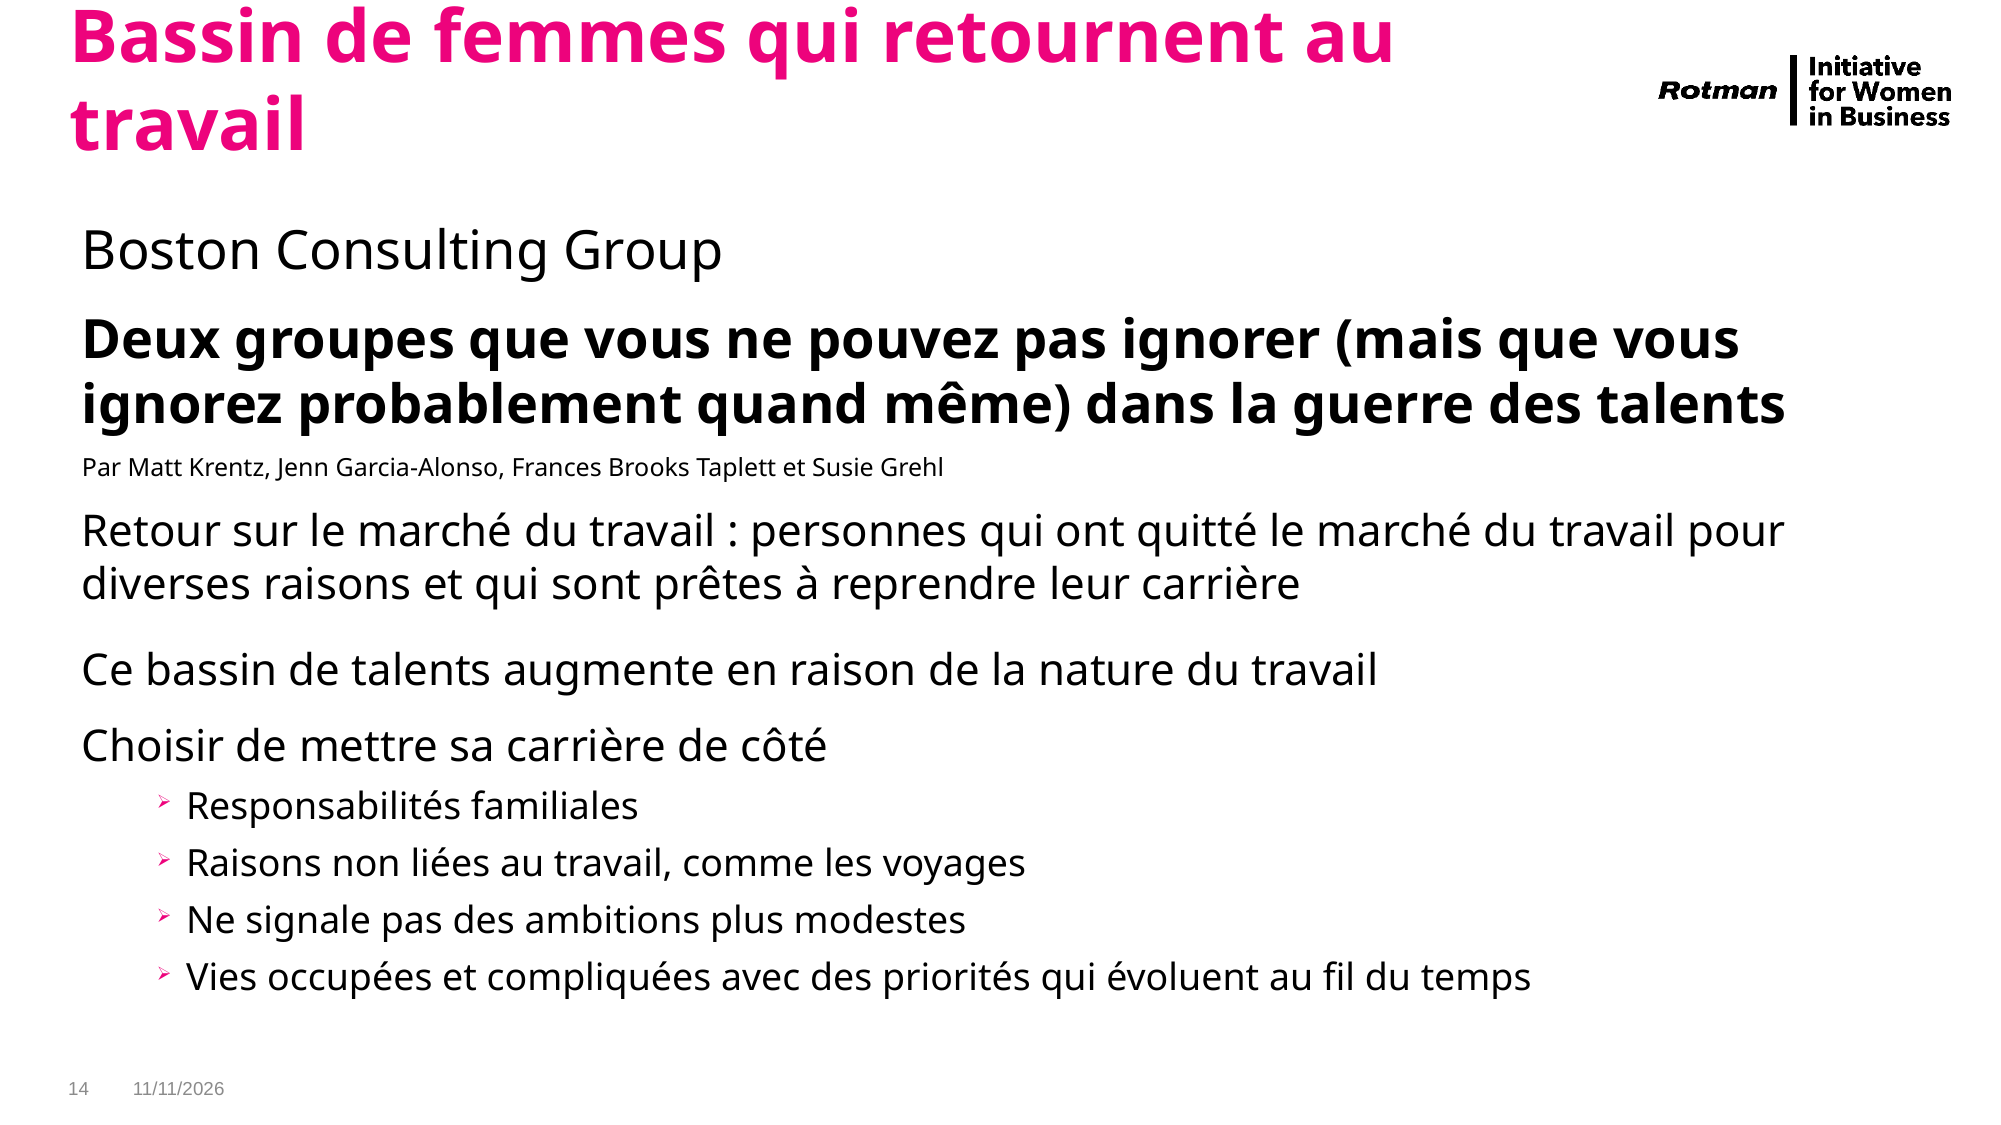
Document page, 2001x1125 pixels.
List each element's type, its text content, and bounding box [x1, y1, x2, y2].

list Boston Consulting Group Deux groupes que vous ne pouvez pas ignorer (mais que vous ignorez probablement quand même) dans la guerre des talents Par Matt Krentz, Jenn Garcia-Alonso, Frances Brooks Taplett et Susie Grehl Retour sur le marché du travail : personnes qui ont quitté le marché du travail pour diverses raisons et qui sont prêtes à reprendre leur carrière Ce bassin de talents augmente en raison de la nature du travail Choisir de mettre sa carrière de côté Responsabilités familiales Raisons non liées au travail, comme les voyages Ne signale pas des ambitions plus modestes Vies occupées et compliquées avec des priorités qui évoluent au fil du temps [66, 208, 1843, 1038]
slide_number 14 [39, 1070, 118, 1106]
picture [1658, 55, 1951, 126]
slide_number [118, 1070, 268, 1106]
title Bassin de femmes qui retournent au travail [55, 45, 1630, 173]
